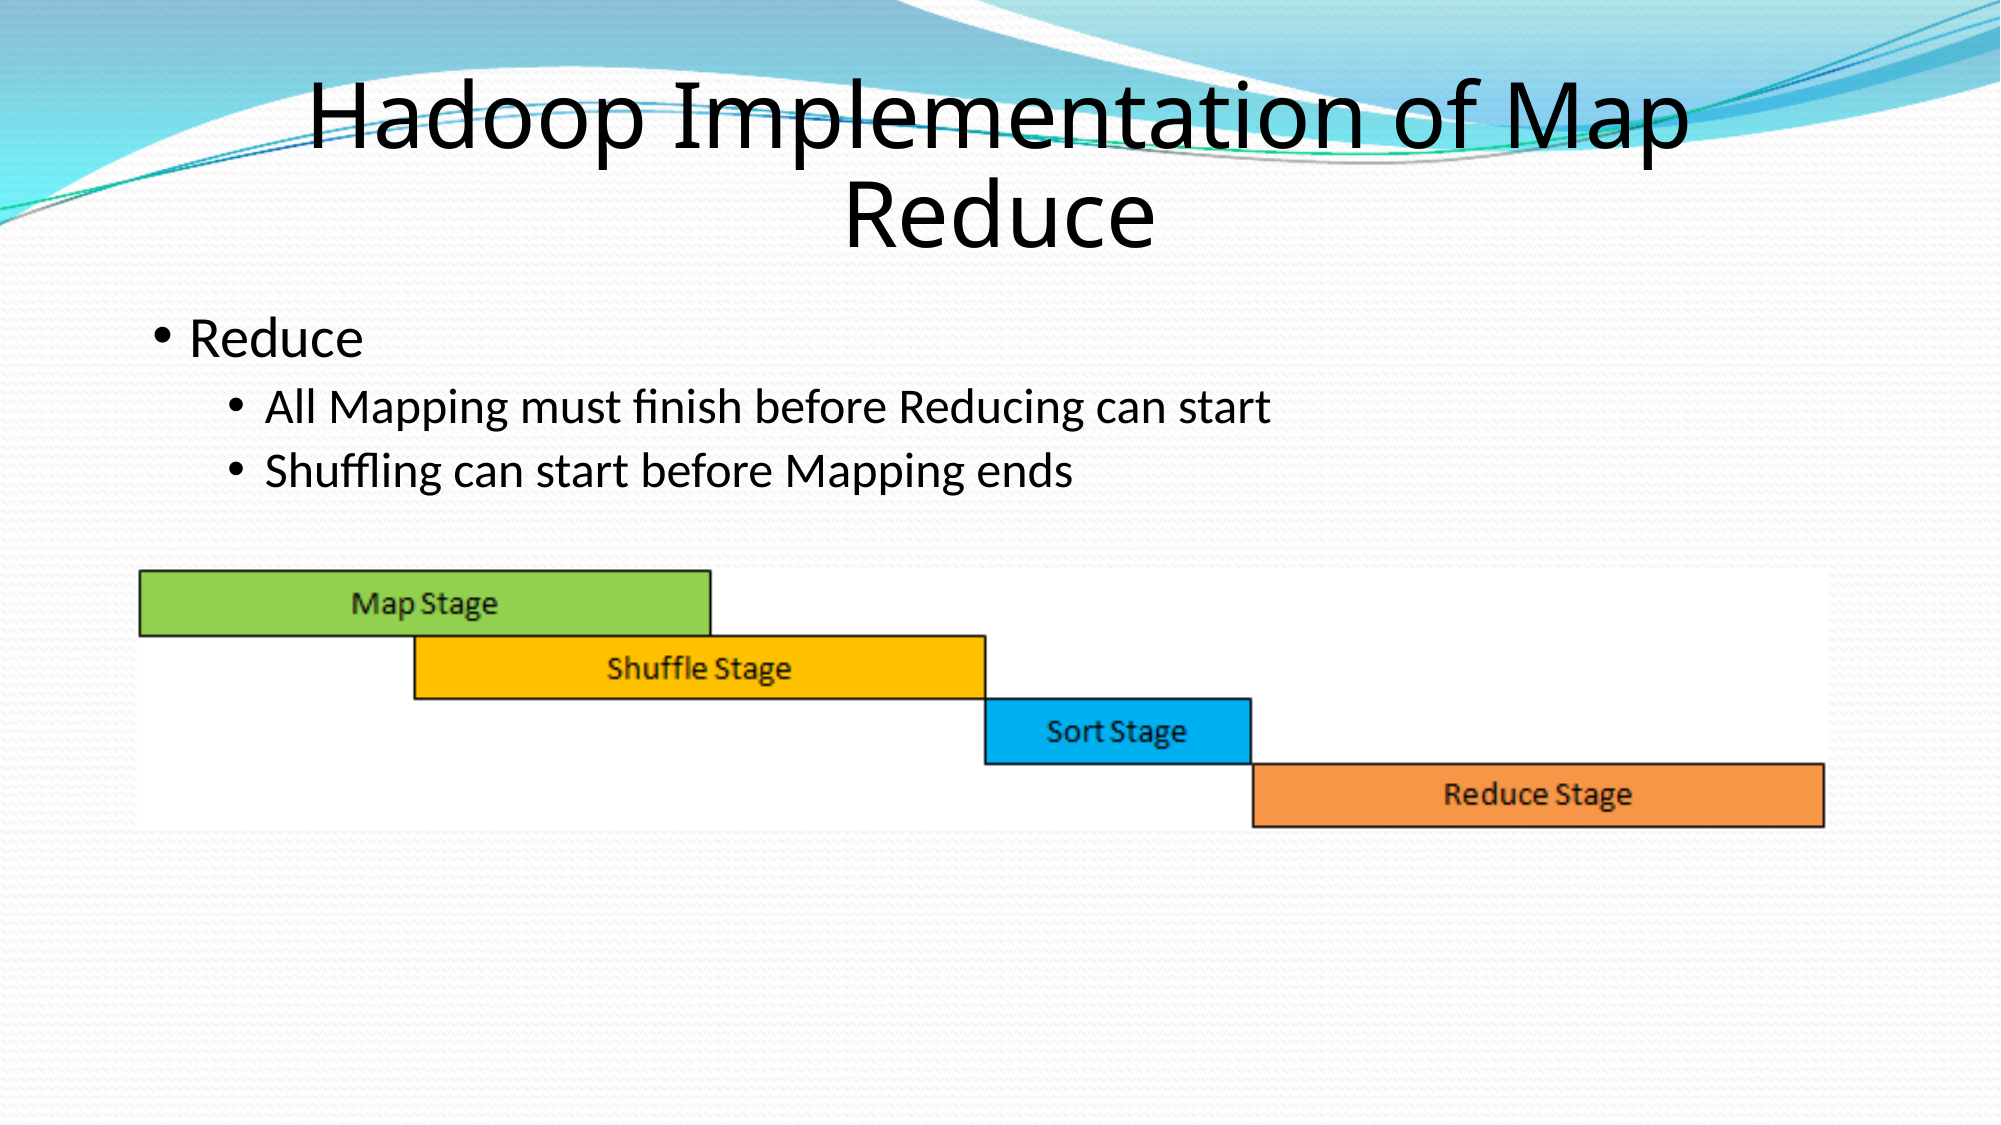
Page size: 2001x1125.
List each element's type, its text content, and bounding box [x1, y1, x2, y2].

picture [0, 0, 2001, 1125]
list Reduce All Mapping must finish before Reducing can start Shuffling can start before Mapping ends [137, 299, 1863, 1014]
title Hadoop Implementation of Map Reduce [137, 59, 1863, 278]
